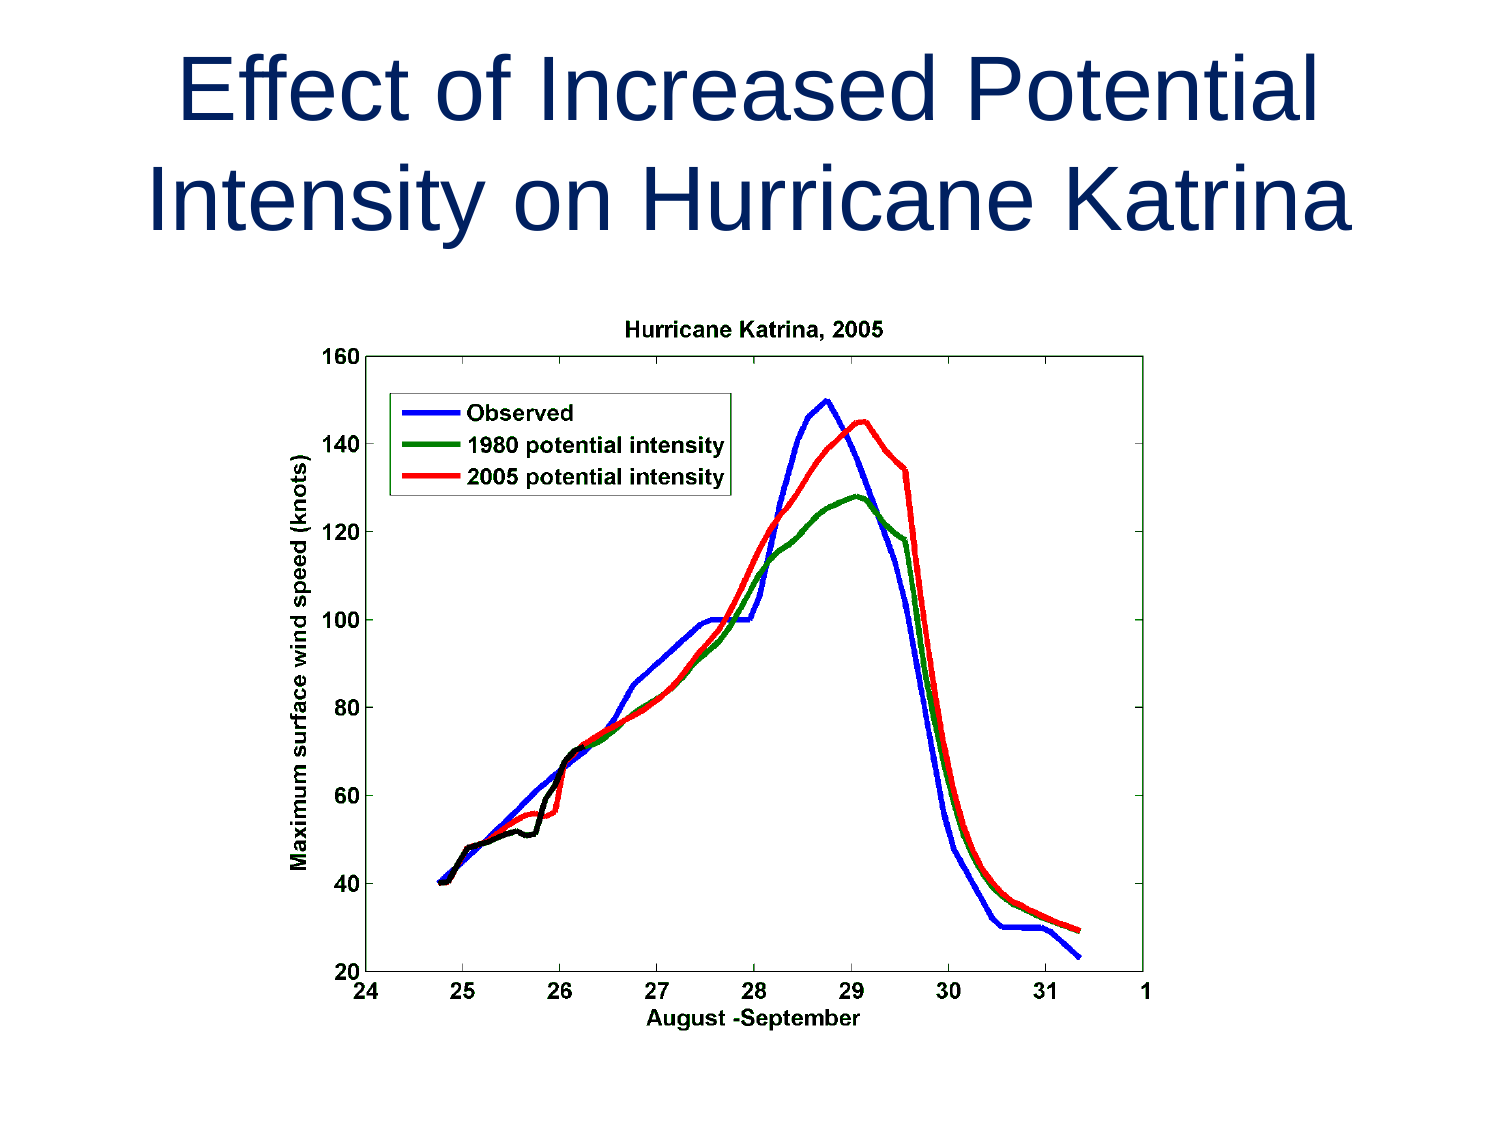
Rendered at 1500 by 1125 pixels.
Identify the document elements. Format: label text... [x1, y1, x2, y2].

picture [234, 299, 1238, 1054]
title Effect of Increased Potential Intensity on Hurricane Katrina [74, 44, 1426, 233]
